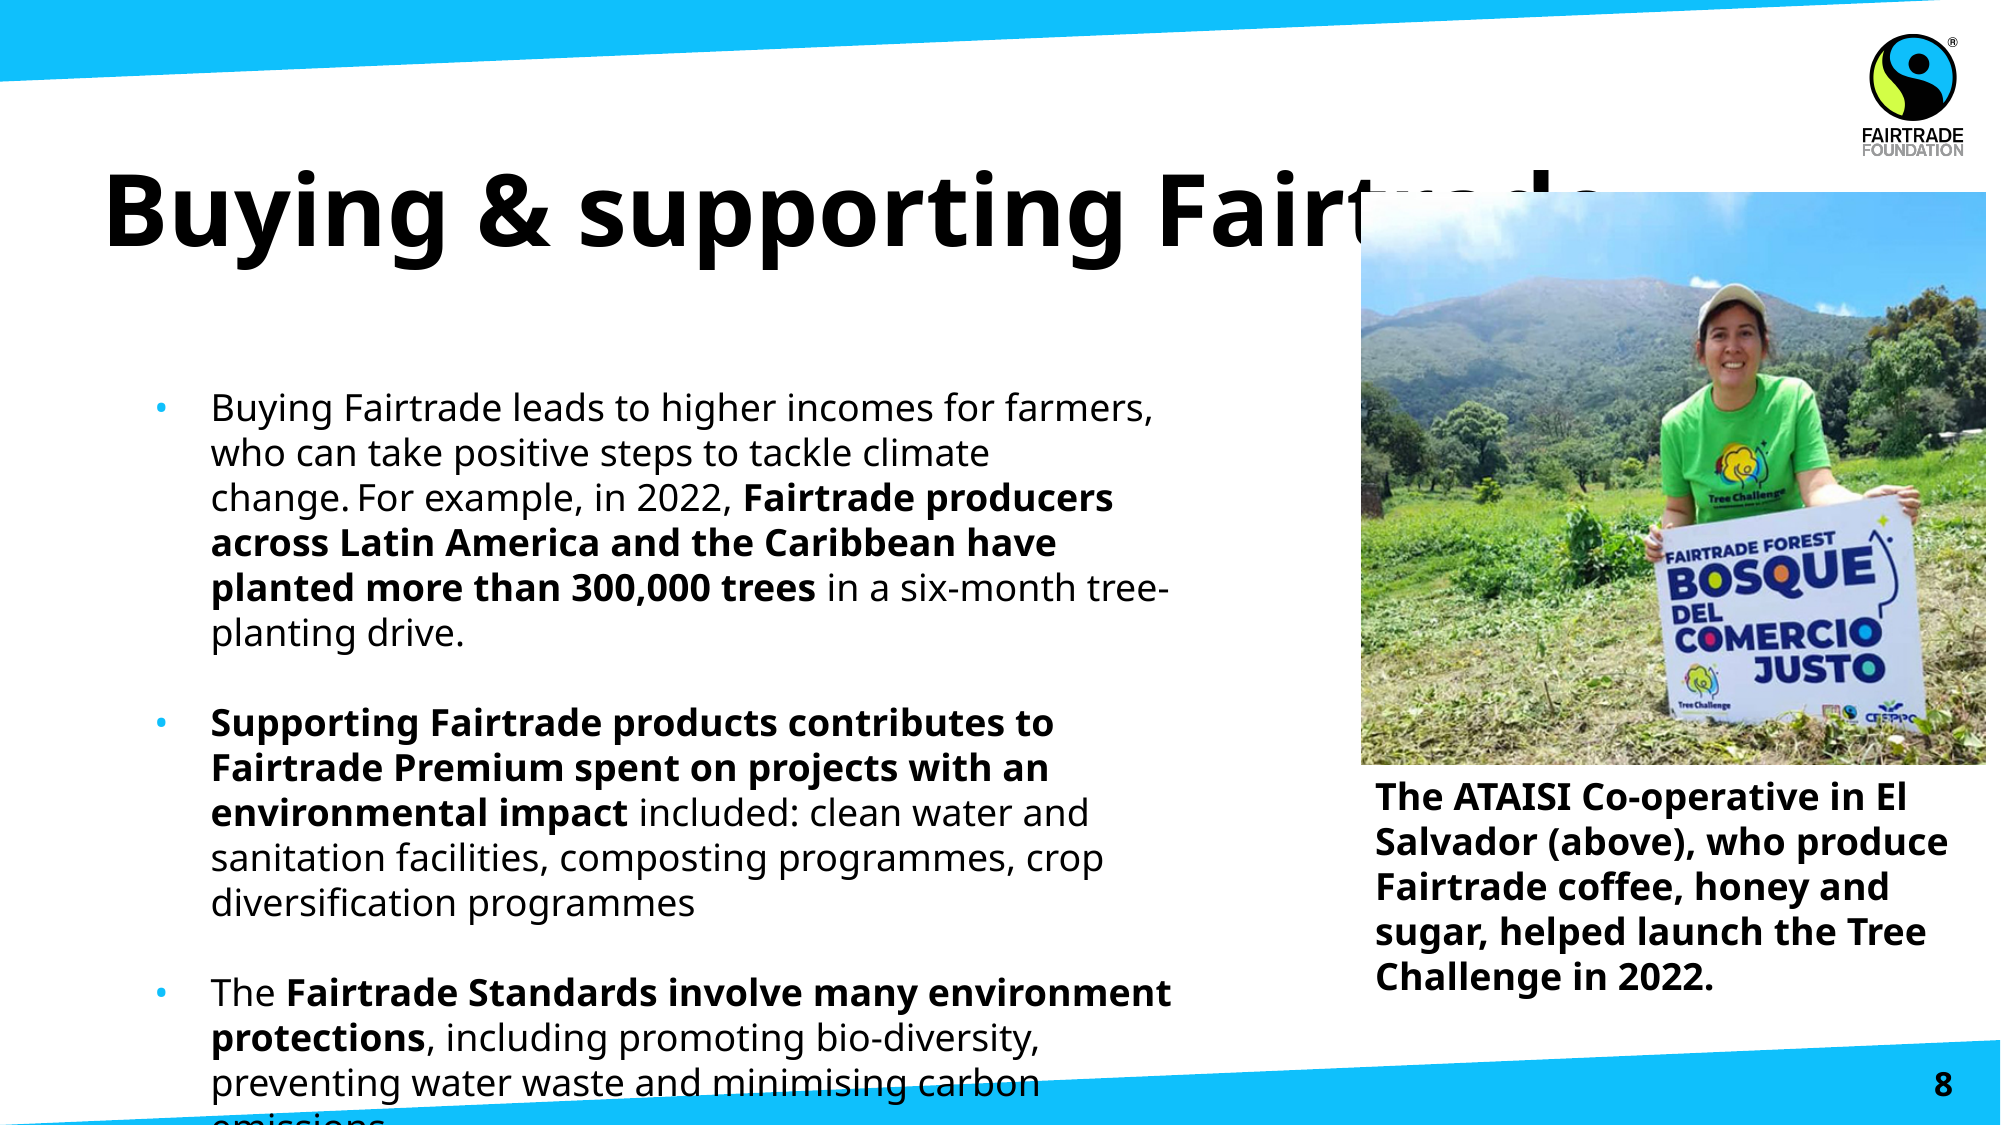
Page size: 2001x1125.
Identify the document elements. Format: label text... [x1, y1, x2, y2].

picture [1854, 25, 1972, 165]
text_box Buying Fairtrade leads to higher incomes for farmers, who can take positive steps to tackle climate change. For example, in 2022, Fairtrade producers across Latin America and the Caribbean have planted more than 300,000 trees in a six-month tree-planting drive. Supporting Fairtrade products contributes to Fairtrade Premium spent on projects with an environmental impact included: clean water and sanitation facilities, composting programmes, crop diversification programmes The Fairtrade Standards involve many environment protections, including promoting bio-diversity, preventing water waste and minimising carbon emissions [139, 331, 1218, 1125]
text_box The ATAISI Co-operative in El Salvador (above), who produce Fairtrade coffee, honey and sugar, helped launch the Tree Challenge in 2022. [1360, 765, 2000, 1005]
picture [1361, 192, 1986, 765]
slide_number 8 [1887, 1026, 2000, 1125]
text_box Buying & supporting Fairtrade [101, 193, 1361, 344]
